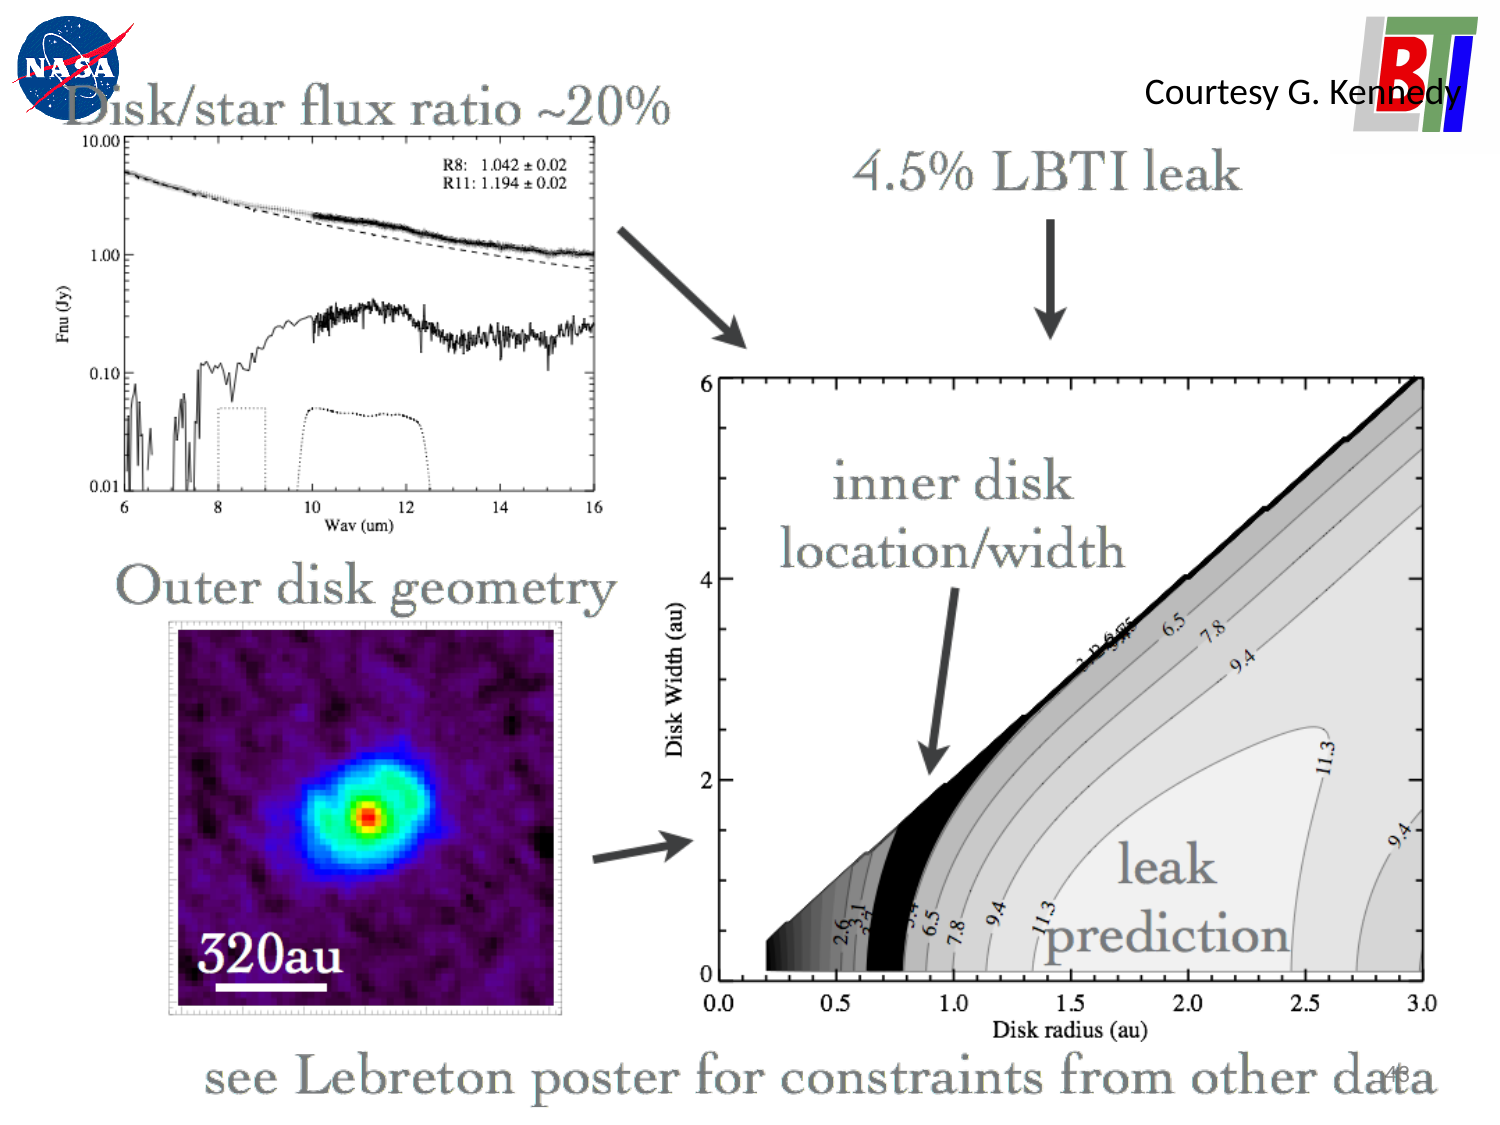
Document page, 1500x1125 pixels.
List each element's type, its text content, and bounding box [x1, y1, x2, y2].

text_box Courtesy G. Kennedy [1129, 60, 1477, 120]
picture [0, 0, 1500, 1113]
